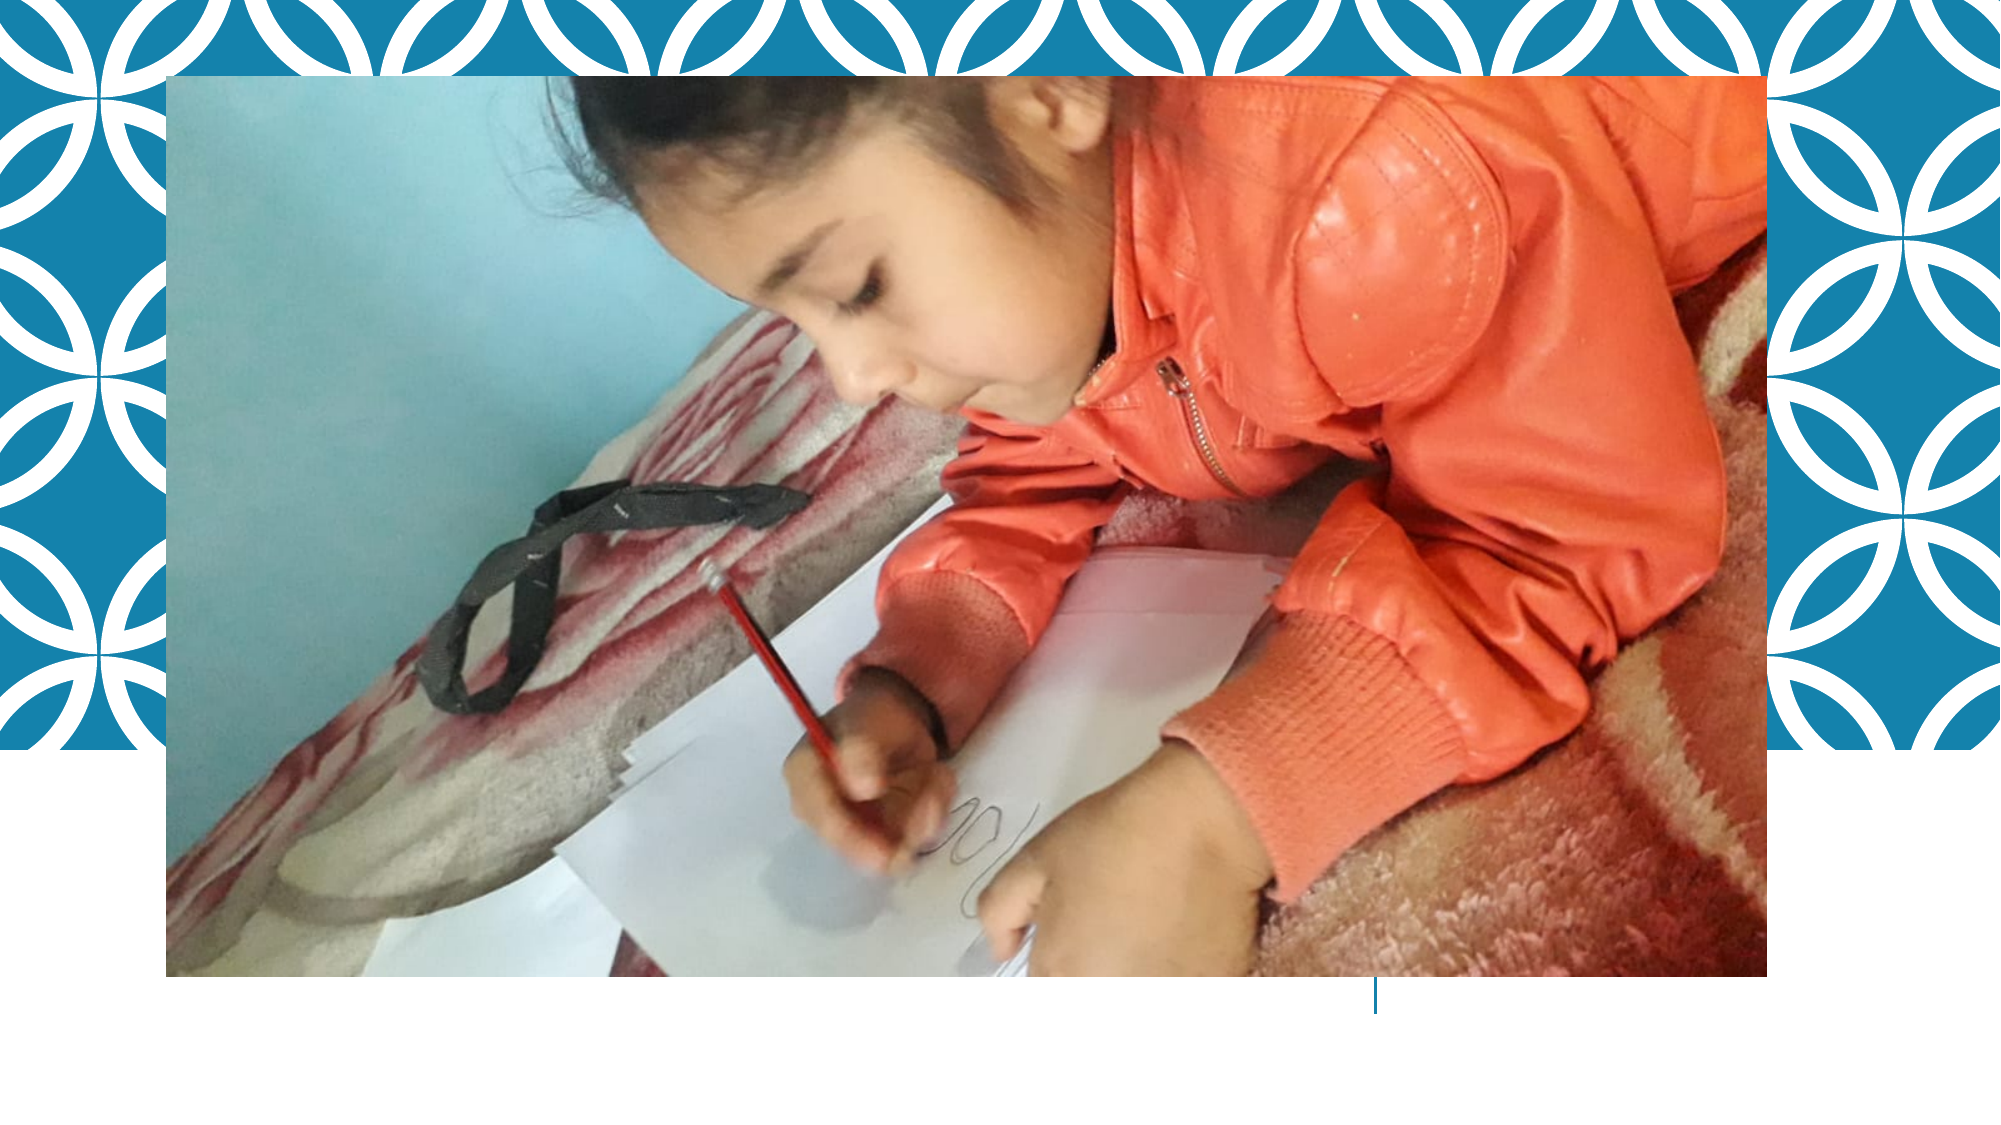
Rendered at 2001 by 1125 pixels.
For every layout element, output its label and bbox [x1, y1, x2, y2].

picture [165, 75, 1767, 977]
